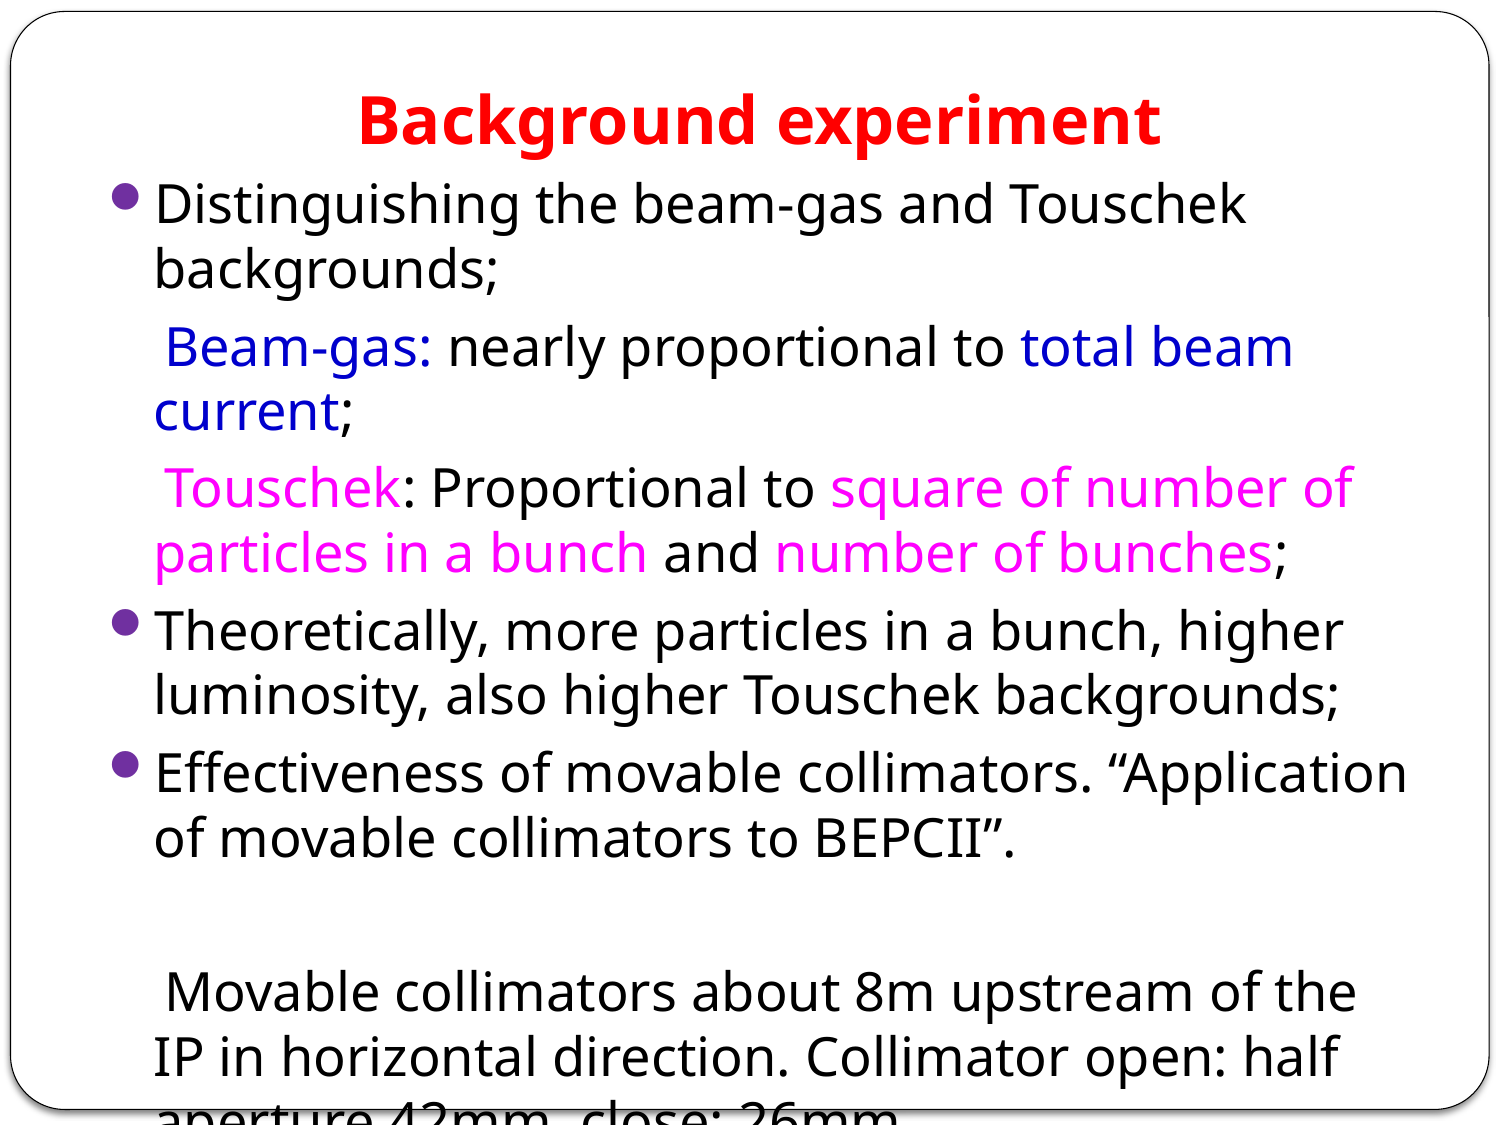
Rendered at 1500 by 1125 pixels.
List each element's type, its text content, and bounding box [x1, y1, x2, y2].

list Background experiment Distinguishing the beam-gas and Touschek backgrounds; Beam-gas: nearly proportional to total beam current; Touschek: Proportional to square of number of particles in a bunch and number of bunches; Theoretically, more particles in a bunch, higher luminosity, also higher Touschek backgrounds; Effectiveness of movable collimators. “Application of movable collimators to BEPCII”. Movable collimators about 8m upstream of the IP in horizontal direction. Collimator open: half aperture 42mm, close: 26mm. [93, 70, 1425, 1055]
